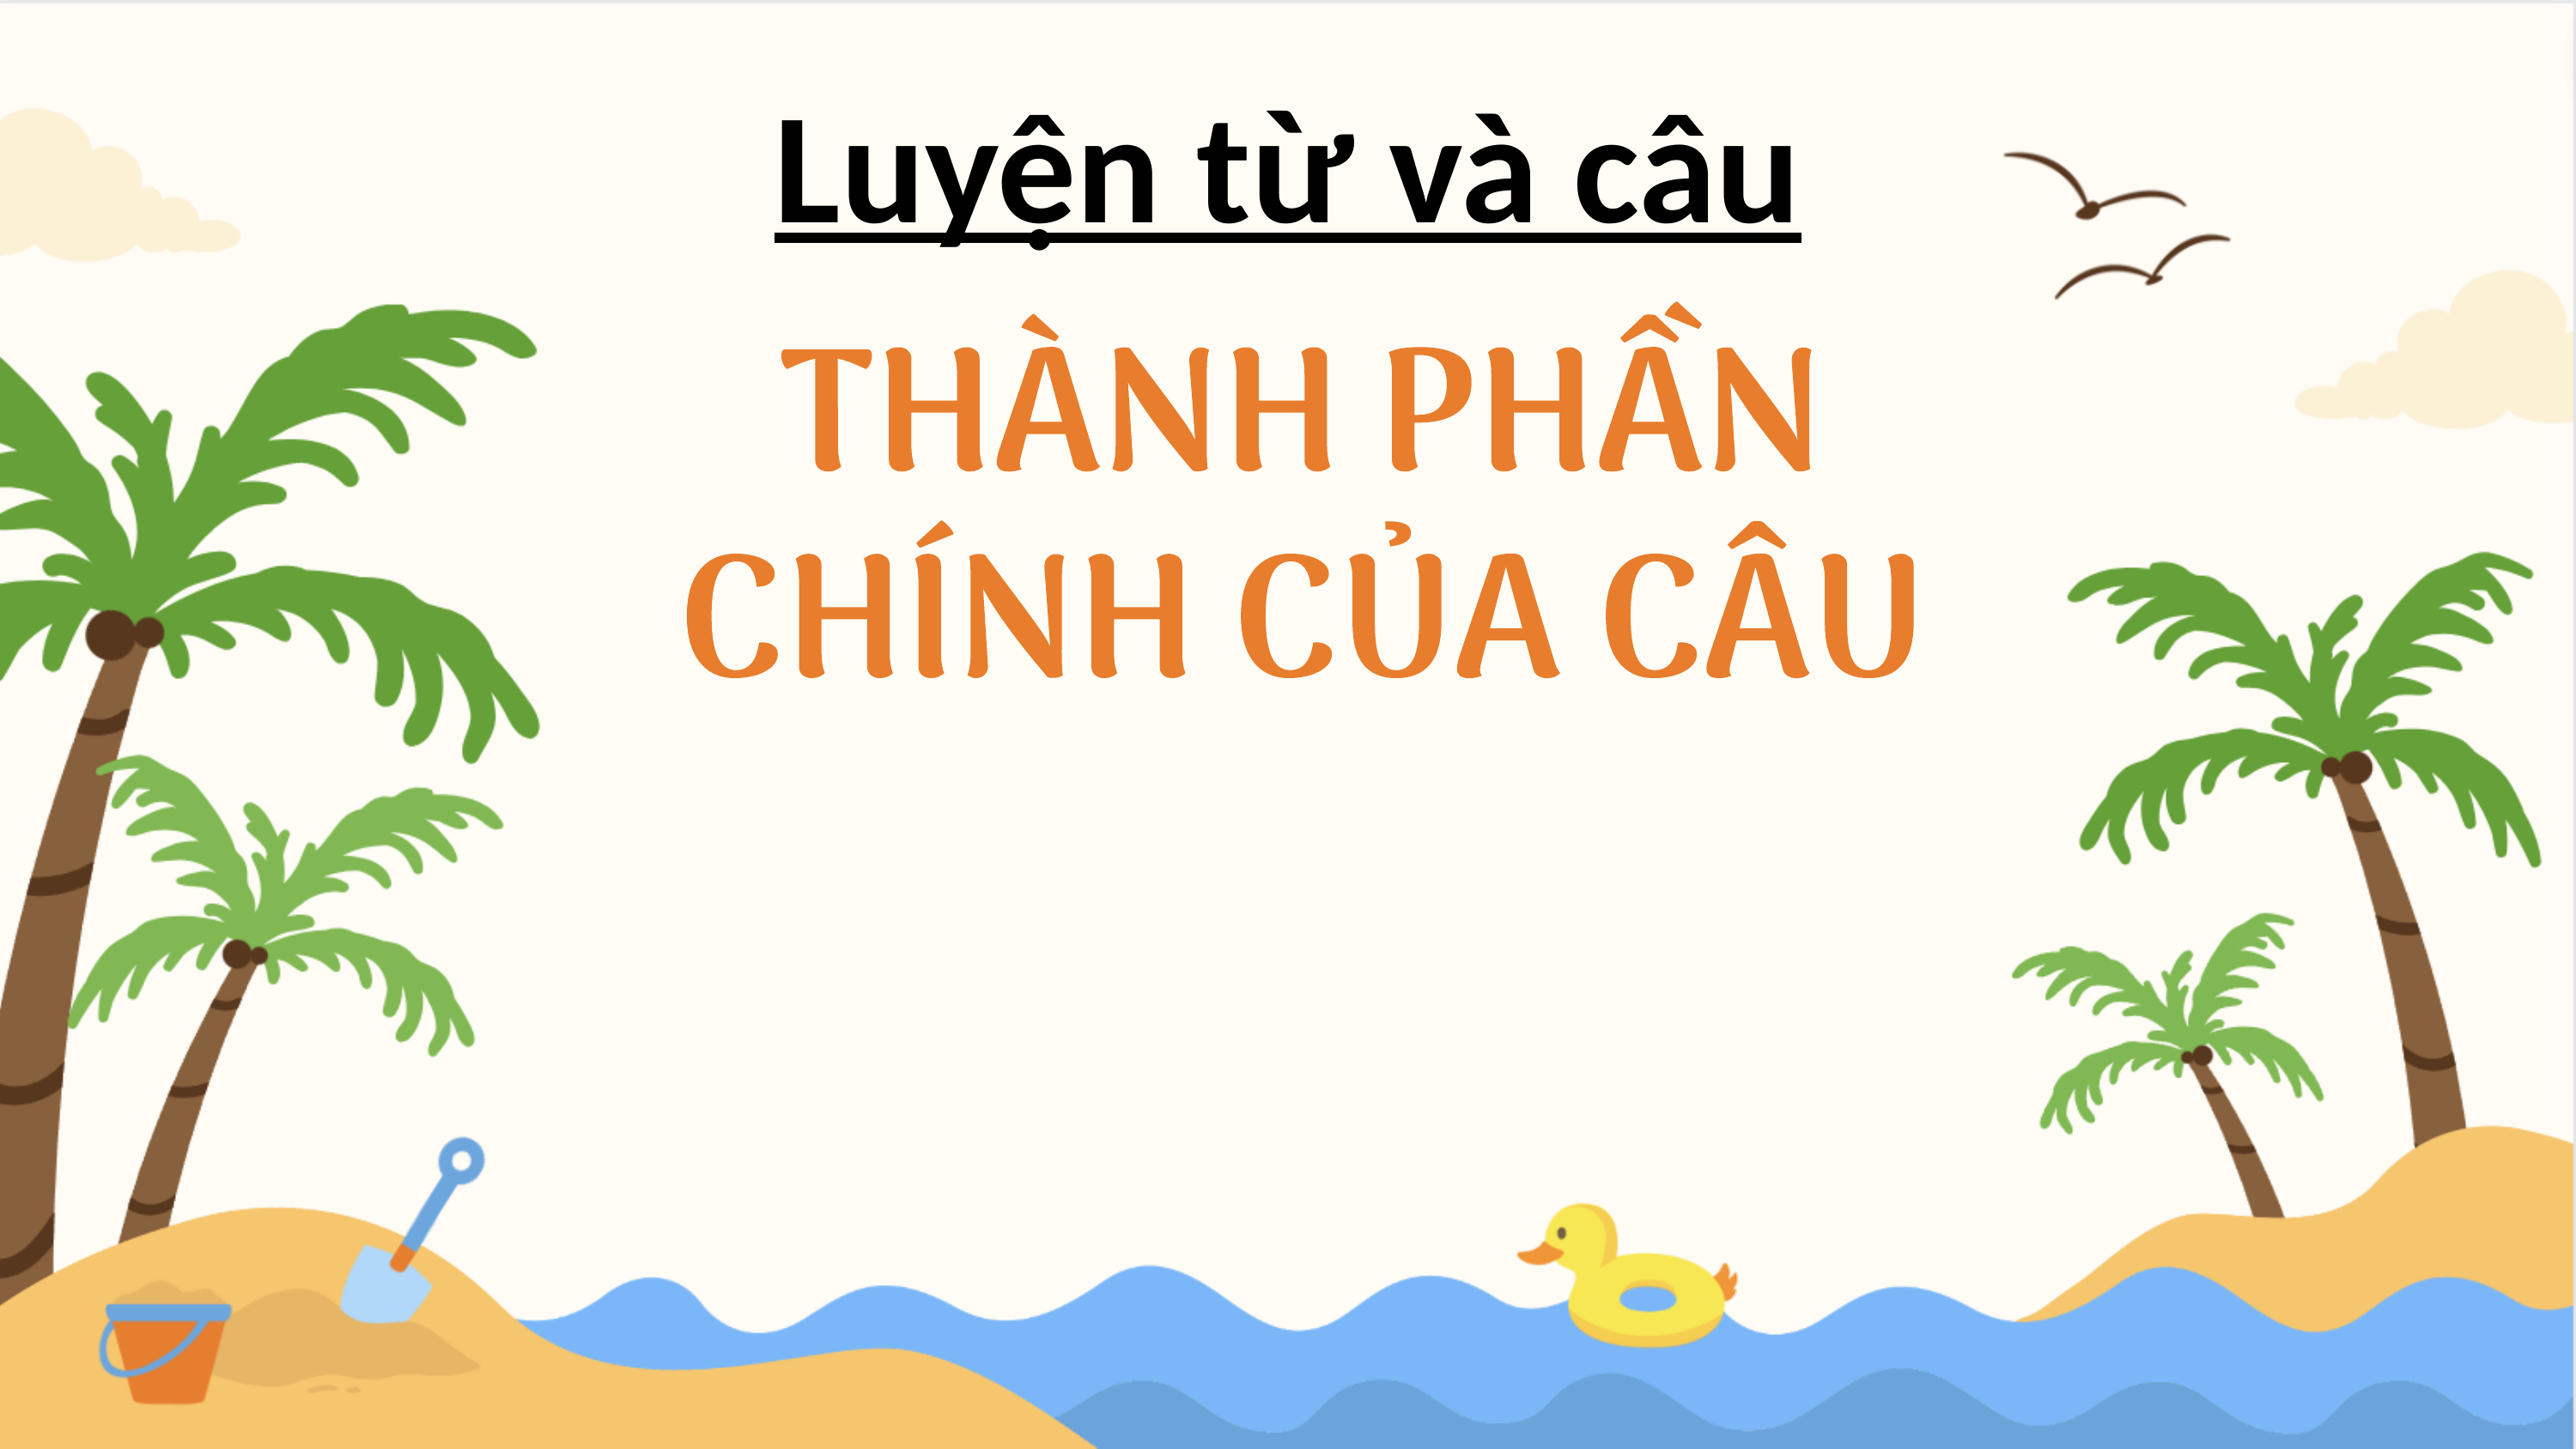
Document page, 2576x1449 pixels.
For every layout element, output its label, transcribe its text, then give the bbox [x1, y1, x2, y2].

text_box [1599, 347, 1703, 472]
text_box [1715, 347, 1812, 472]
text_box [1349, 554, 1442, 678]
text_box [1088, 554, 1186, 678]
text_box [967, 554, 1065, 678]
text_box [1487, 347, 1586, 472]
text_box [1241, 553, 1333, 678]
text_box [1706, 553, 1810, 678]
text_box [1664, 301, 1702, 330]
text_box [795, 554, 893, 678]
text_box [1821, 554, 1914, 678]
text_box [1385, 521, 1412, 547]
text_box [1456, 553, 1560, 678]
text_box [996, 347, 1101, 472]
text_box [1388, 347, 1472, 472]
text_box [1728, 520, 1787, 549]
text_box [1112, 347, 1210, 472]
text_box [1233, 347, 1331, 472]
picture [0, 0, 2576, 1449]
text_box [1021, 313, 1059, 342]
text_box Luyện từ và câu [761, 58, 1815, 261]
text_box [781, 349, 872, 472]
text_box [686, 553, 778, 678]
text_box [916, 520, 954, 549]
text_box [1620, 314, 1680, 343]
text_box [885, 347, 983, 472]
text_box [1606, 553, 1698, 678]
text_box [914, 554, 945, 678]
